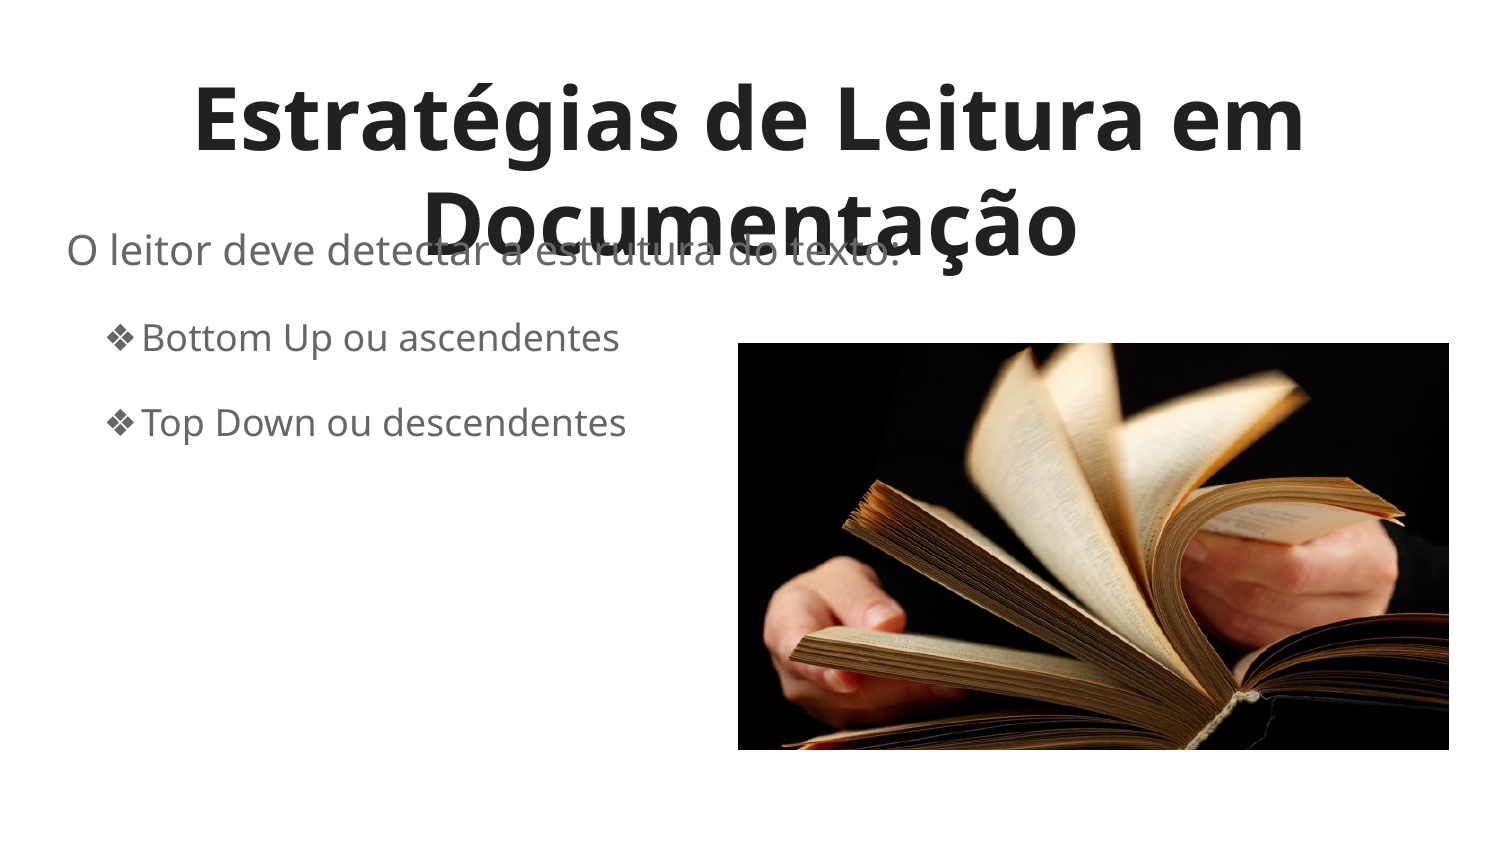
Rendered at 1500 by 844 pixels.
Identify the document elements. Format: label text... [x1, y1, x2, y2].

title Estratégias de Leitura em Documentação [51, 48, 1449, 180]
picture [738, 343, 1450, 750]
list O leitor deve detectar a estrutura do texto: Bottom Up ou ascendentes Top Down ou descendentes [51, 201, 1449, 750]
